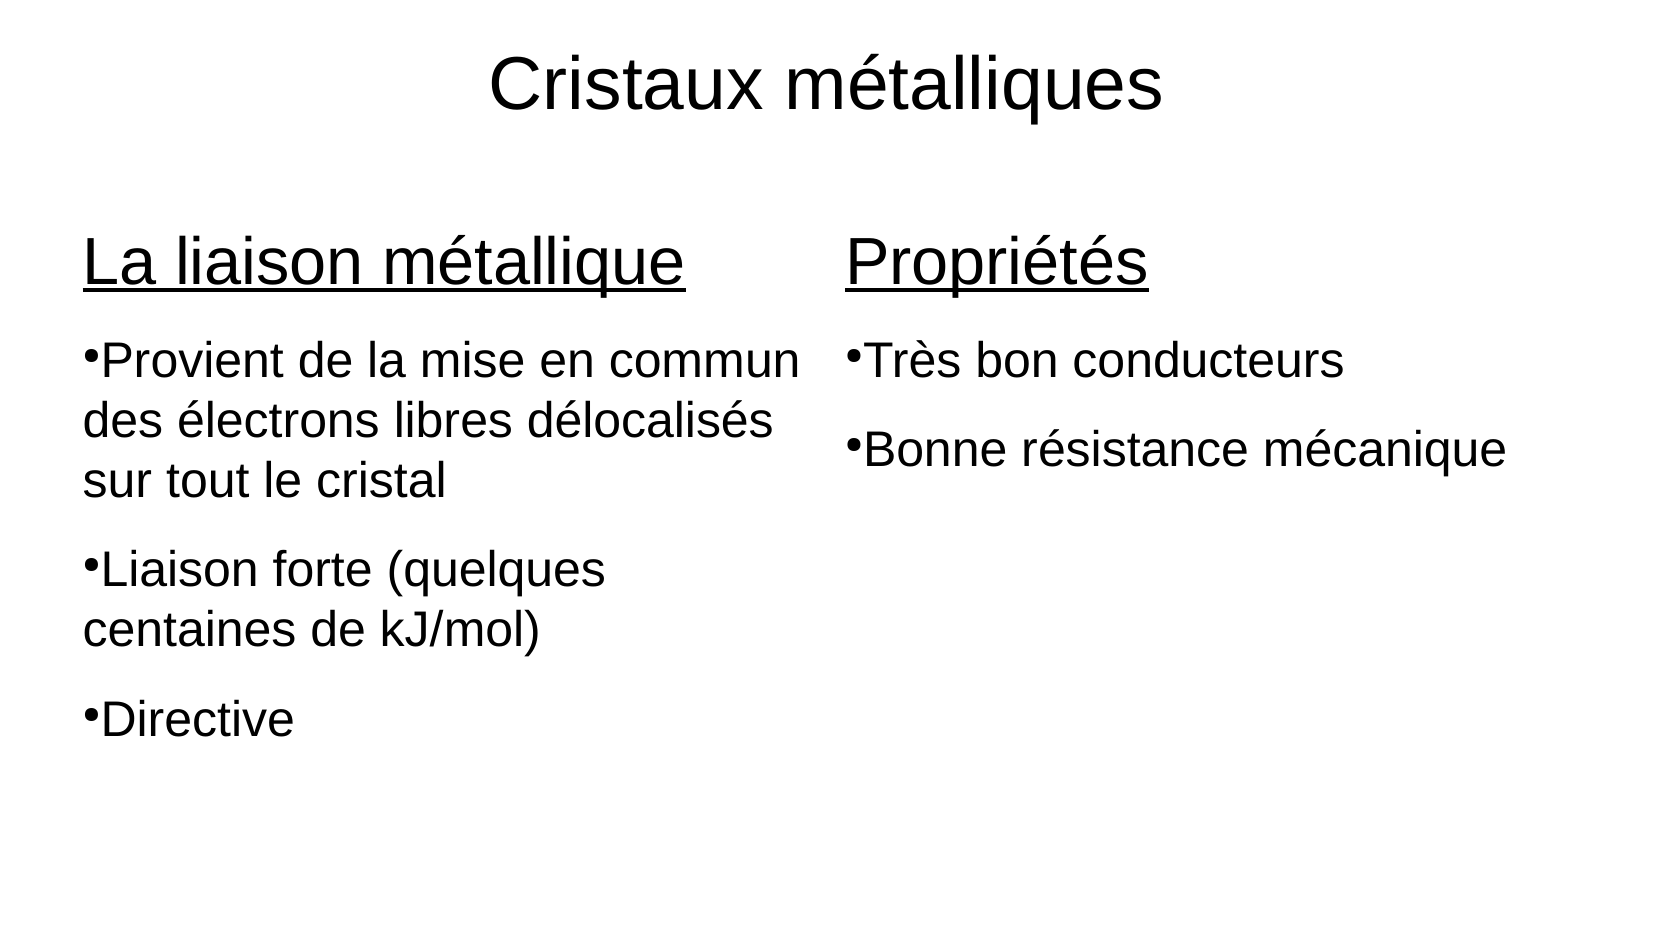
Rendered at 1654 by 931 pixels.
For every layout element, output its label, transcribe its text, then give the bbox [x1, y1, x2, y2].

list Propriétés Très bon conducteurs Bonne résistance mécanique [845, 217, 1572, 757]
title Cristaux métalliques [82, 1, 1571, 157]
list La liaison métallique Provient de la mise en commun des électrons libres délocalisés sur tout le cristal Liaison forte (quelques centaines de kJ/mol) Directive [82, 217, 809, 757]
